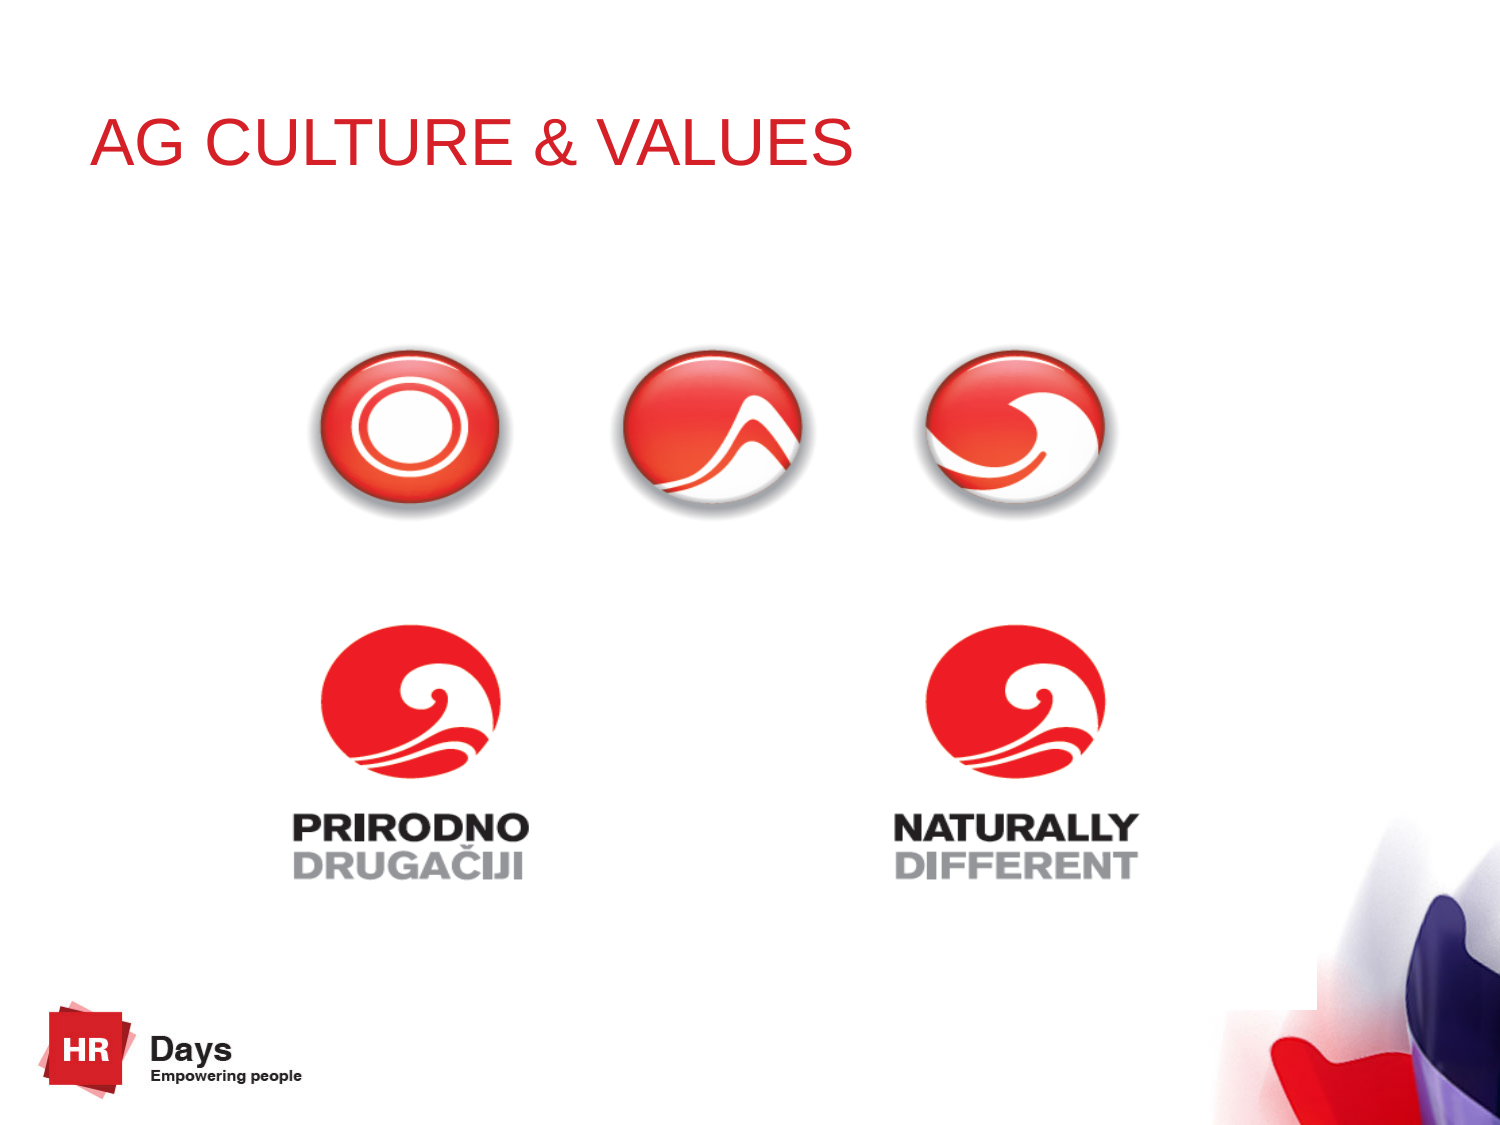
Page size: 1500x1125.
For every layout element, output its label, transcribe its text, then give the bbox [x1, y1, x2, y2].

title AG CULTURE & VALUES [75, 45, 1425, 233]
picture [0, 0, 1500, 1125]
